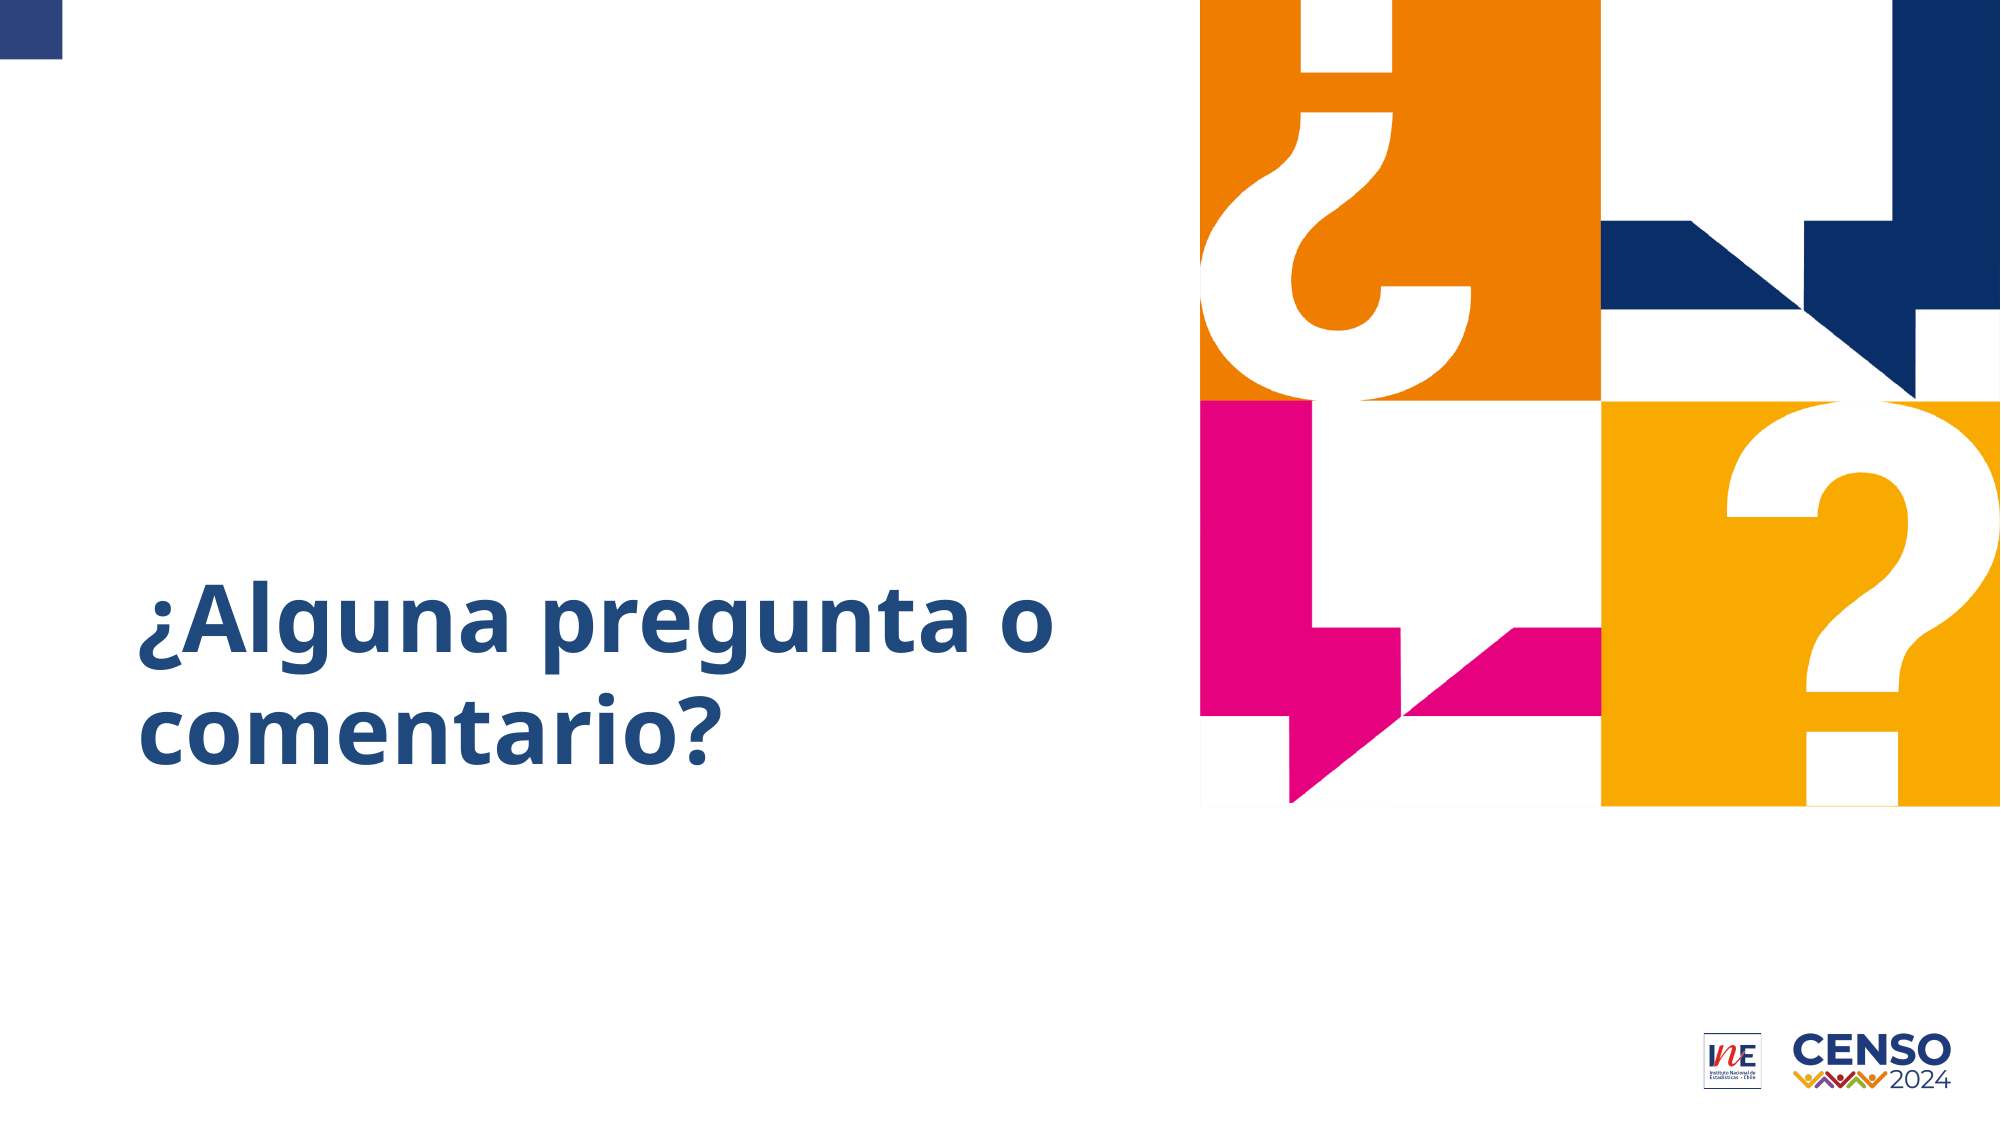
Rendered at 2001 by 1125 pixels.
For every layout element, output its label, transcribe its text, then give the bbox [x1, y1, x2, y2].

picture [1784, 1024, 1956, 1094]
title ¿Alguna pregunta o comentario? [137, 558, 1123, 784]
picture [1200, 0, 2000, 807]
